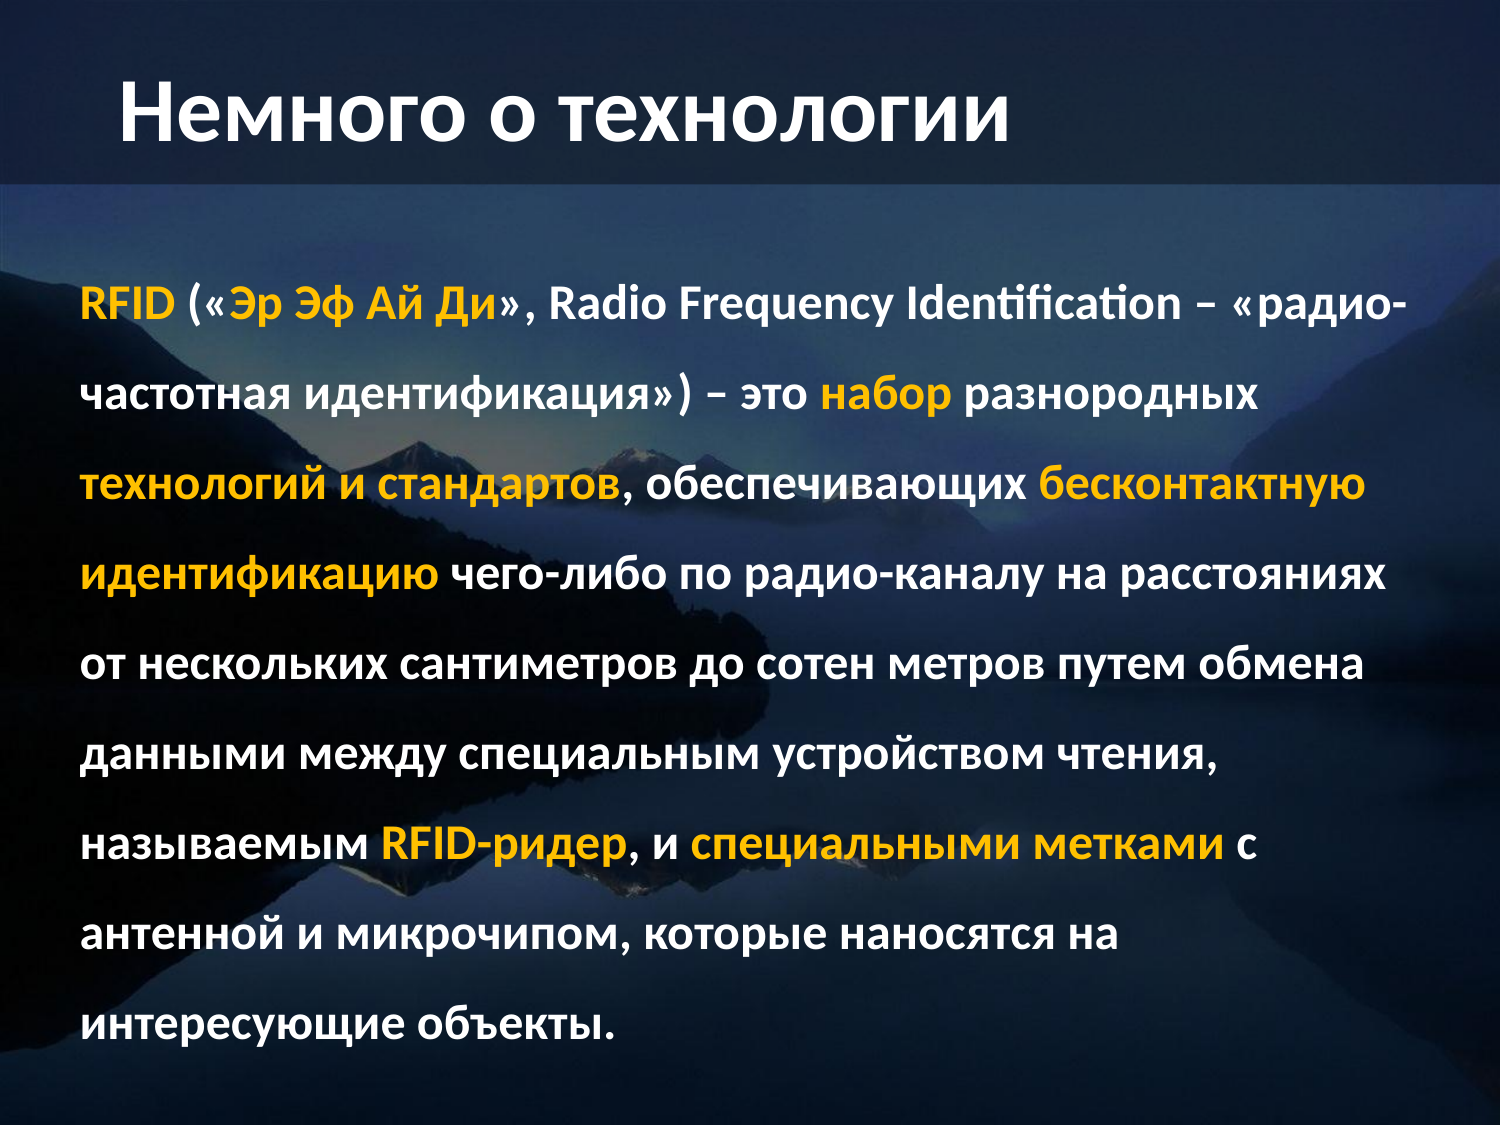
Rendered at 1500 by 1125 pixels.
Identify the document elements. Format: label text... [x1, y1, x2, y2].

text_box [0, 0, 1500, 186]
text_box RFID («Эр Эф Ай Ди», Radio Frequency Identification – «радио-частотная идентификация») – это набор разнородных технологий и стандартов, обеспечивающих бесконтактную идентификацию чего-либо по радио-каналу на расстояниях от нескольких сантиметров до сотен метров путем обмена данными между специальным устройством чтения, называемым RFID-ридер, и специальными метками с антенной и микрочипом, которые наносятся на интересующие объекты. [64, 231, 1447, 1057]
picture [0, 186, 1500, 1125]
text_box Немного о технологии [103, 42, 1028, 168]
